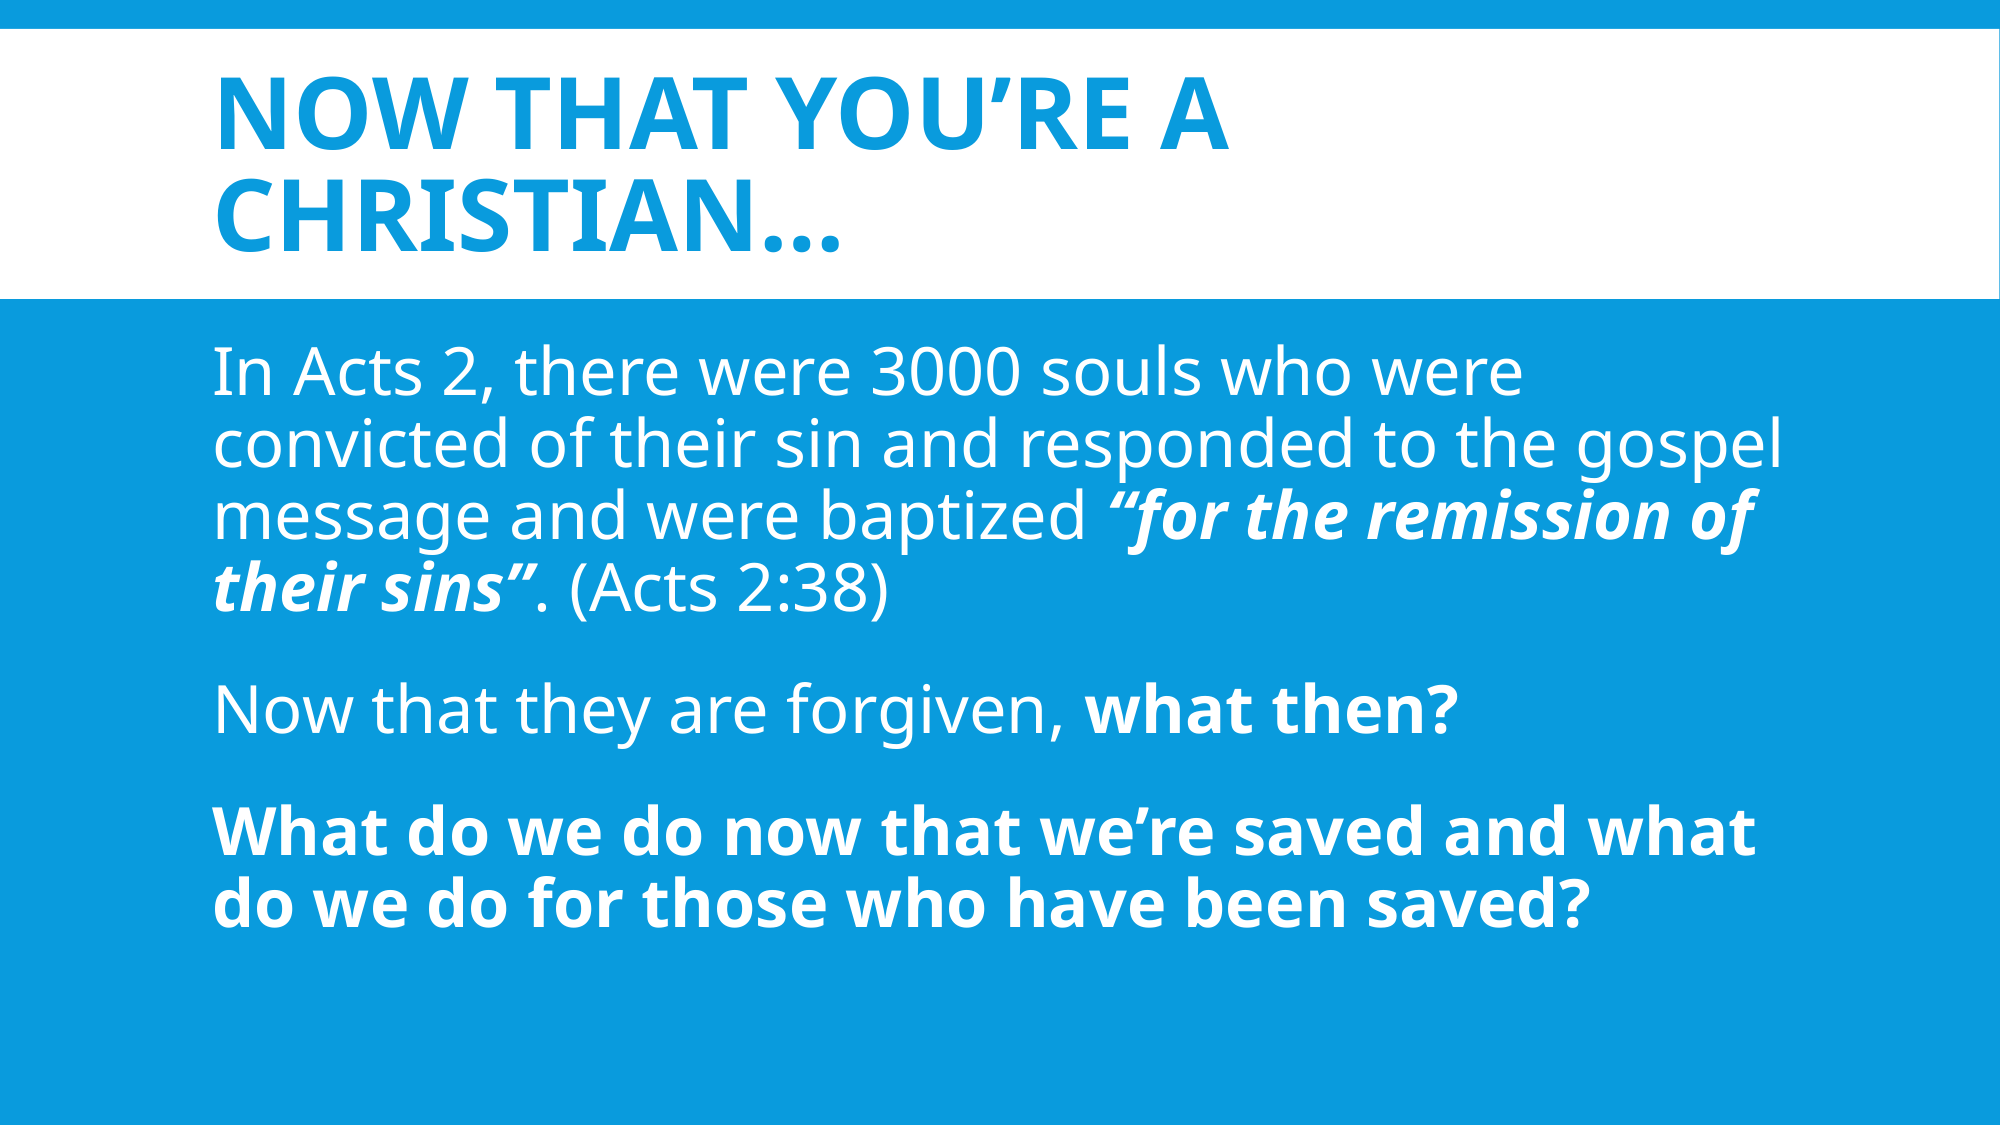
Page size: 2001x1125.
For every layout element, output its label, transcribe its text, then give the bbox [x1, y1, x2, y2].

title Now That You’re a Christian… [197, 46, 1803, 295]
list In Acts 2, there were 3000 souls who were convicted of their sin and responded to the gospel message and were baptized “for the remission of their sins”. (Acts 2:38) Now that they are forgiven, what then? What do we do now that we’re saved and what do we do for those who have been saved? [197, 329, 1803, 1020]
